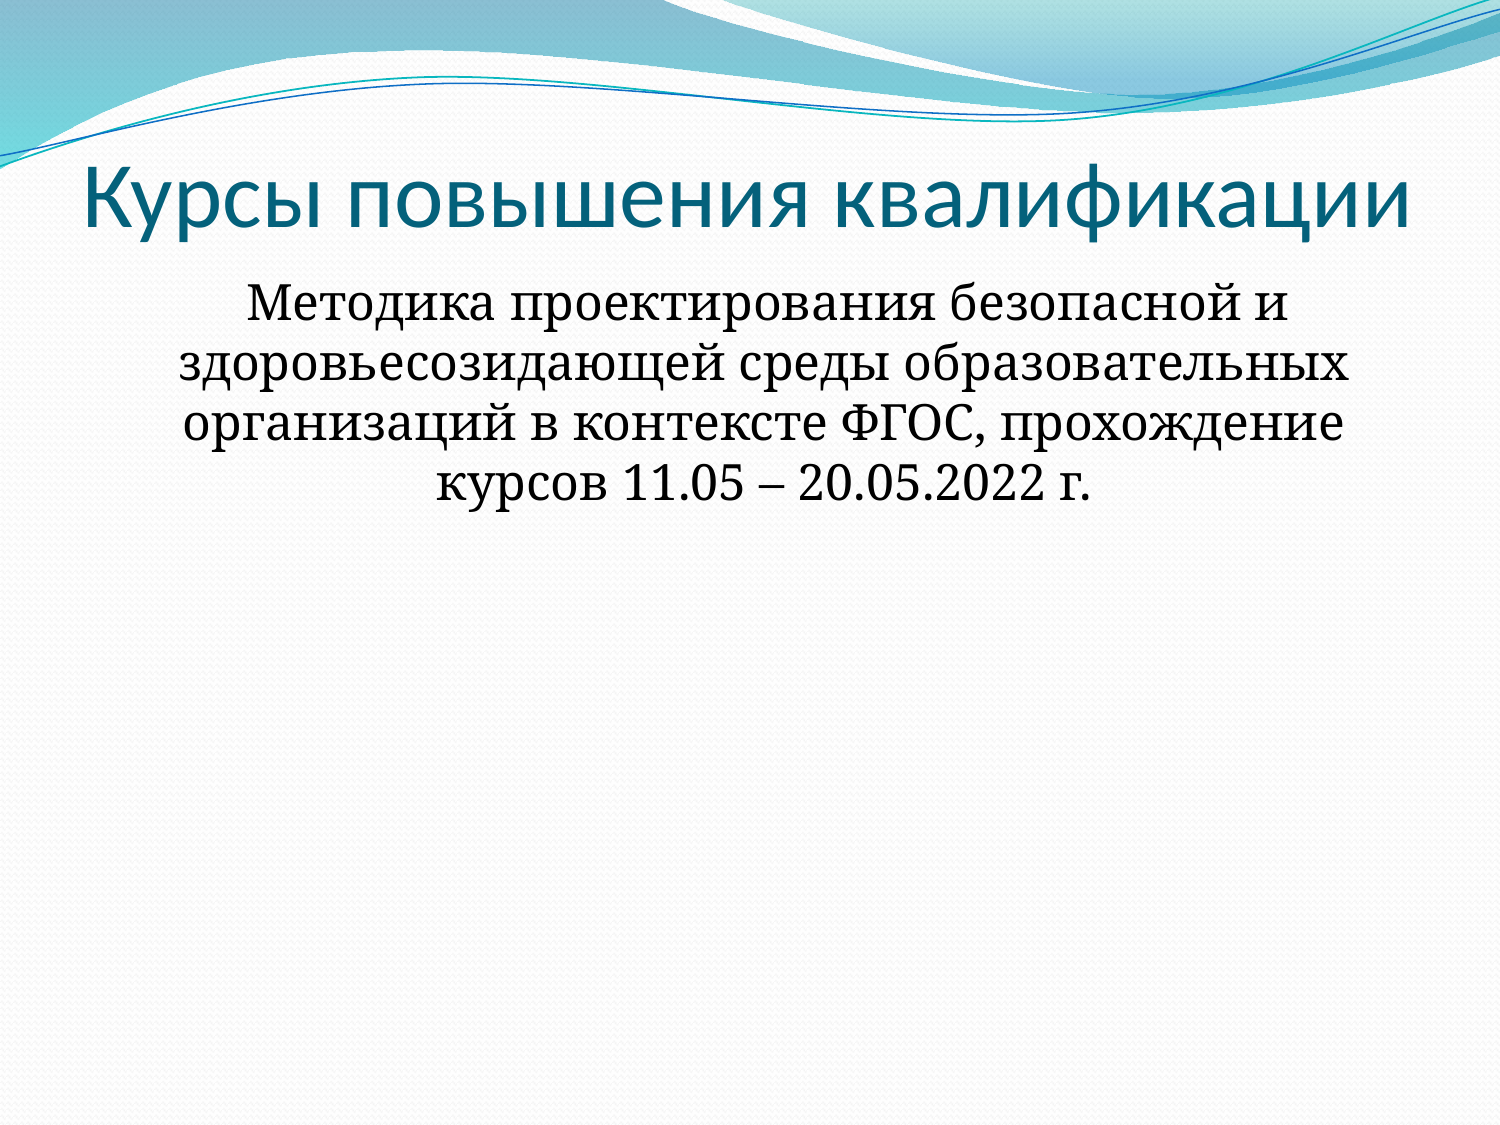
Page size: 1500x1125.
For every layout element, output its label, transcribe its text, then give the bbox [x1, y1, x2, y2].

list Методика проектирования безопасной и здоровьесозидающей среды образовательных организаций в контексте ФГОС, прохождение курсов 11.05 – 20.05.2022 г. [58, 262, 1425, 938]
title Курсы повышения квалификации [82, 115, 1425, 247]
